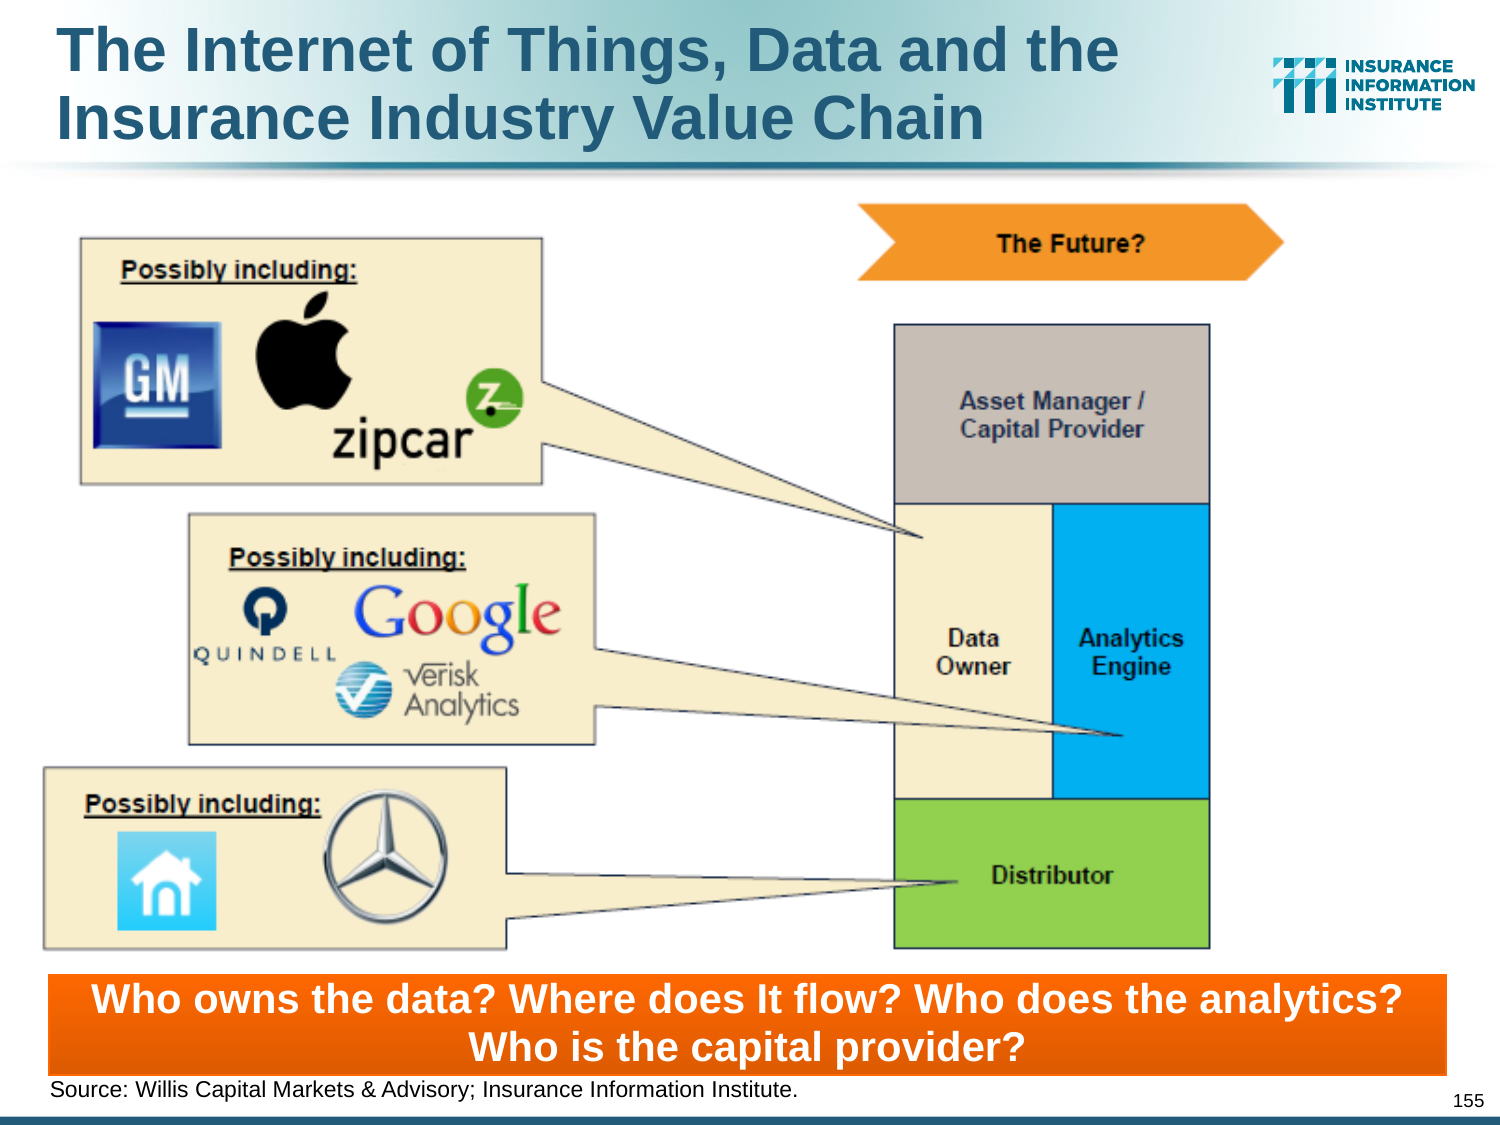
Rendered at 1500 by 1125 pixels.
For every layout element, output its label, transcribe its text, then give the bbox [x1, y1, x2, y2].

text_box Source: Willis Capital Markets & Advisory; Insurance Information Institute. [0, 1045, 1323, 1125]
title The Internet of Things, Data and the Insurance Industry Value Chain [48, 14, 1264, 157]
text_box 155 [1410, 1091, 1485, 1111]
text_box Who owns the data? Where does It flow? Who does the analytics? Who is the capital provider? [48, 975, 1447, 1075]
picture [0, 0, 1500, 959]
